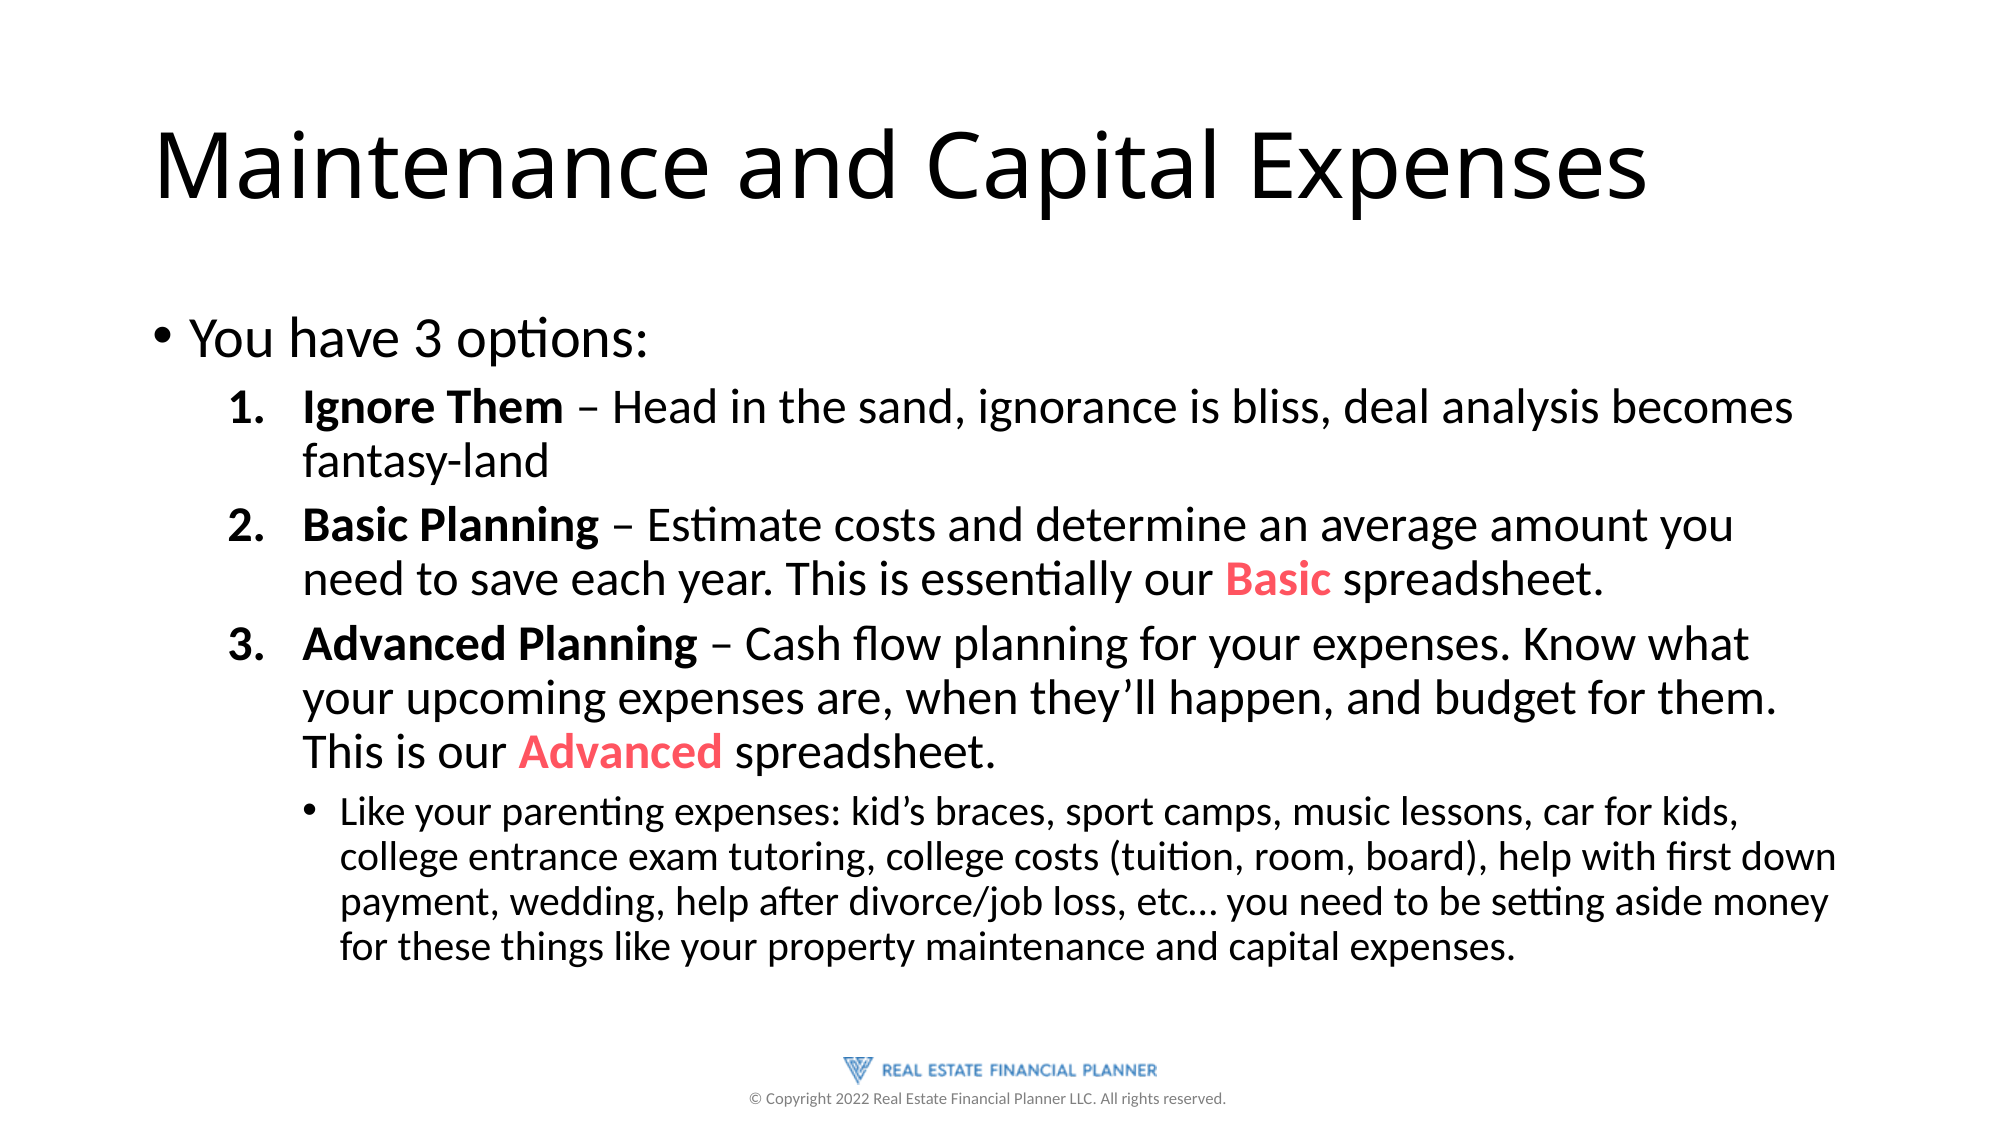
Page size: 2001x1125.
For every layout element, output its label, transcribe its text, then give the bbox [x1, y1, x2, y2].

list You have 3 options: Ignore Them – Head in the sand, ignorance is bliss, deal analysis becomes fantasy-land Basic Planning – Estimate costs and determine an average amount you need to save each year. This is essentially our Basic spreadsheet. Advanced Planning – Cash flow planning for your expenses. Know what your upcoming expenses are, when they’ll happen, and budget for them. This is our Advanced spreadsheet. Like your parenting expenses: kid’s braces, sport camps, music lessons, car for kids, college entrance exam tutoring, college costs (tuition, room, board), help with first down payment, wedding, help after divorce/job loss, etc… you need to be setting aside money for these things like your property maintenance and capital expenses. [137, 299, 1863, 1014]
title Maintenance and Capital Expenses [137, 59, 1863, 278]
picture [843, 1057, 1157, 1085]
